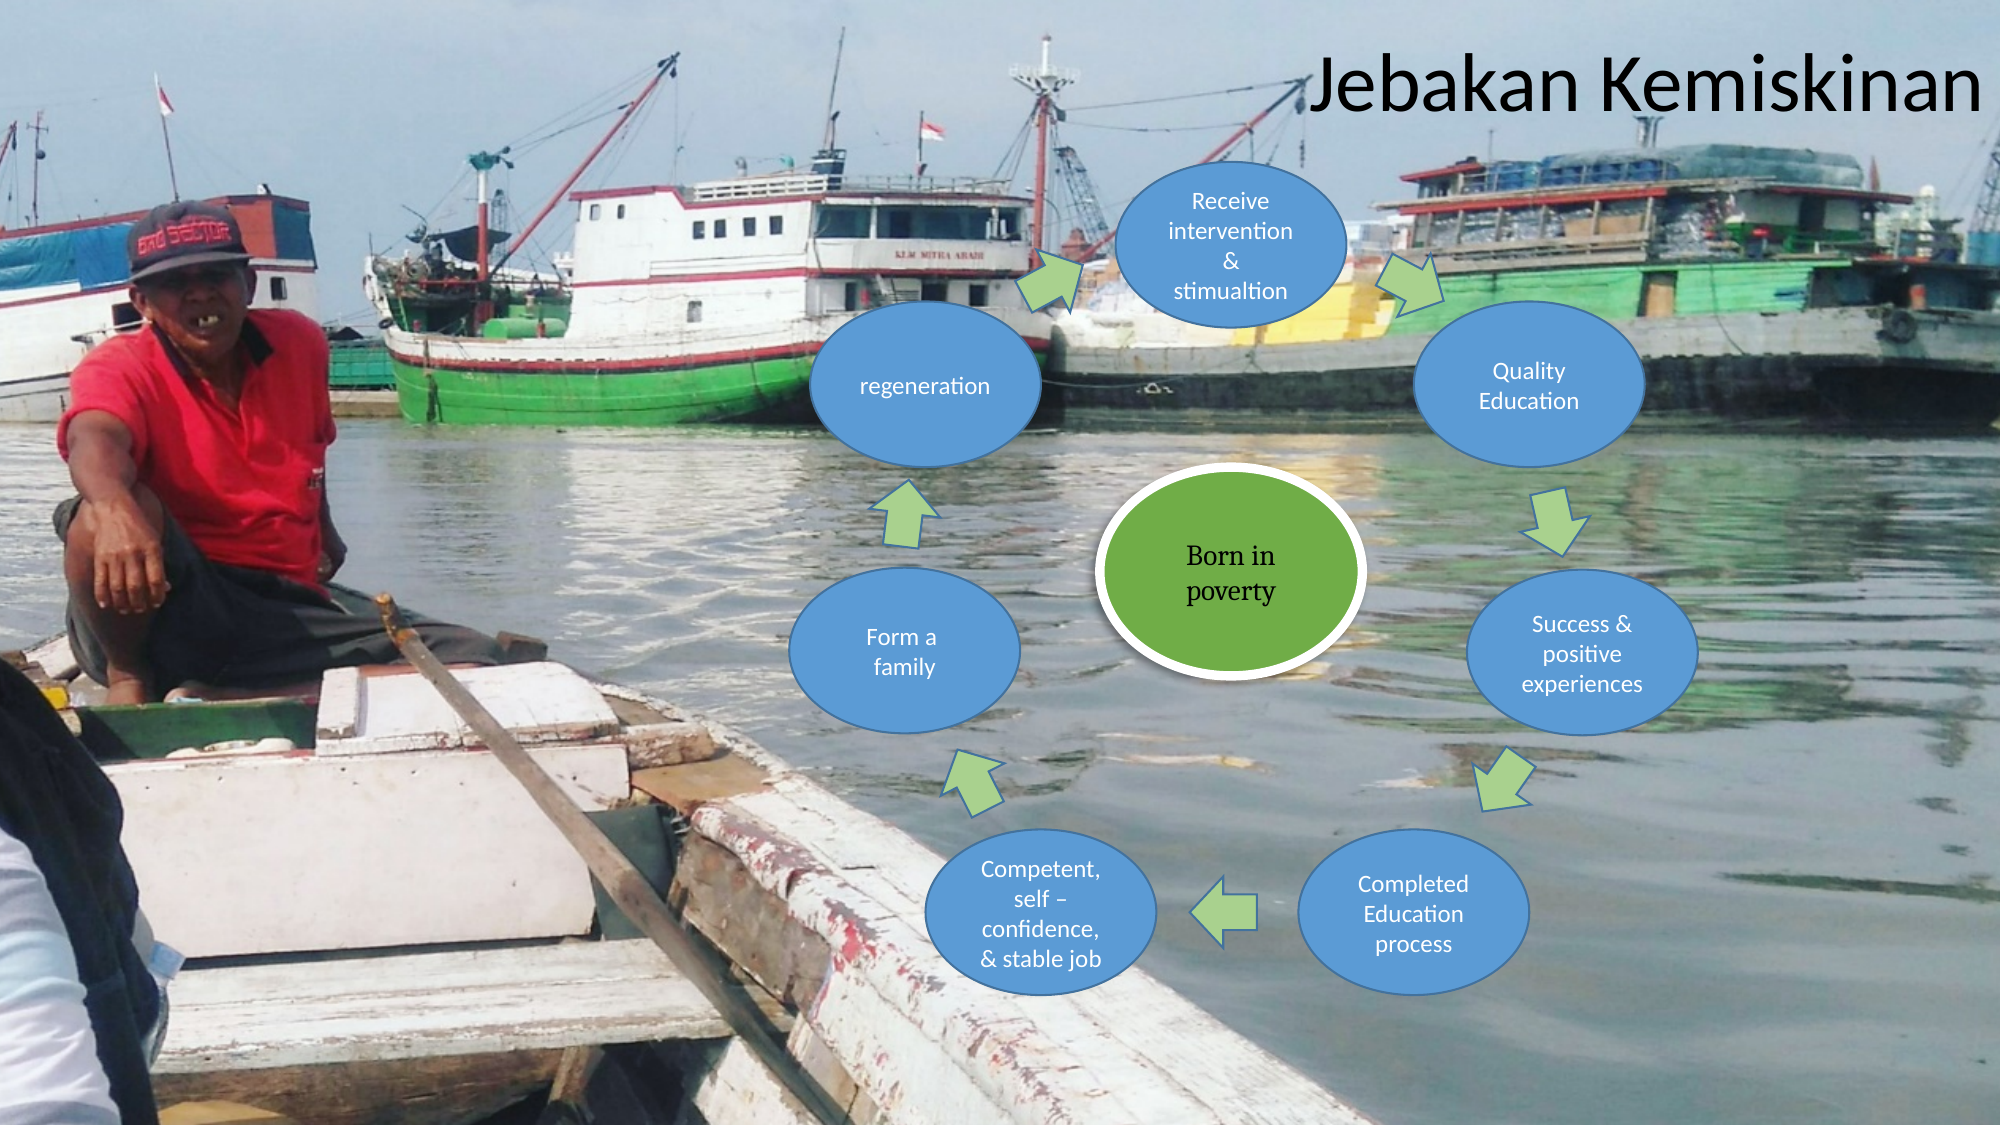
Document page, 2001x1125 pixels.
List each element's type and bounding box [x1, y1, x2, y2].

list [0, 0, 2000, 1125]
